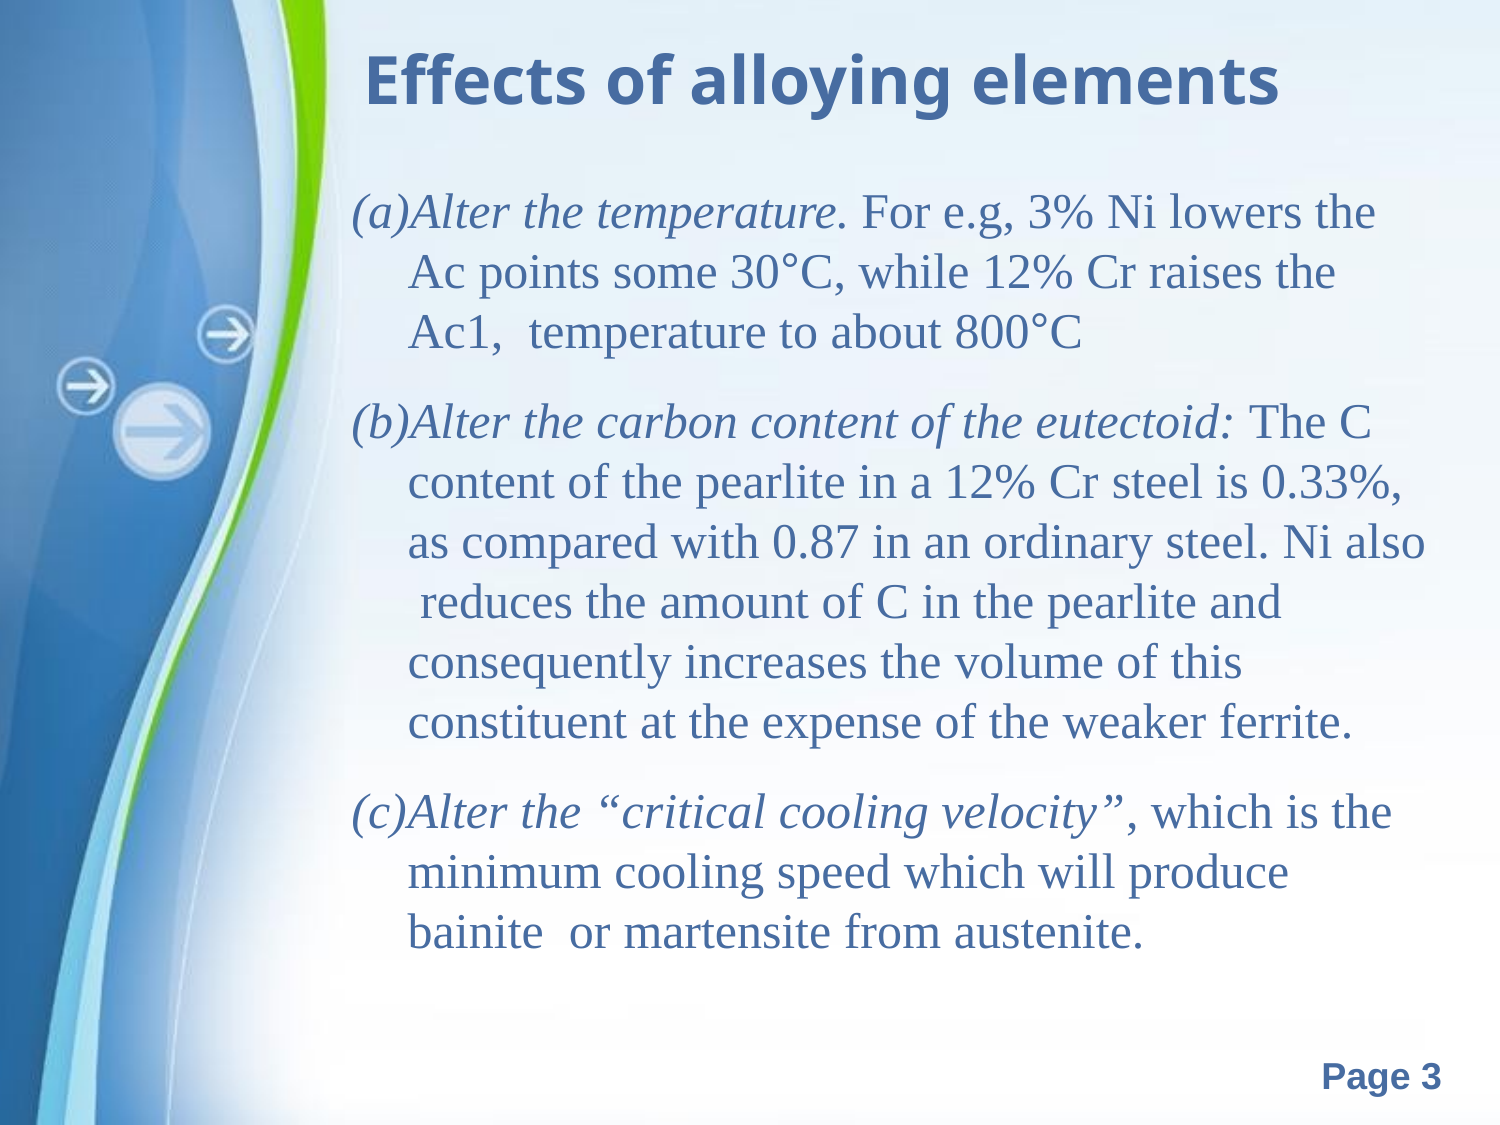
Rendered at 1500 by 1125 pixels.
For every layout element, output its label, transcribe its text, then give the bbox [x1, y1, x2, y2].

text_box Page 3 [1319, 1053, 1447, 1125]
text_box Alter the temperature. For e.g, 3% Ni lowers the Ac points some 30°C, while 12% Cr raises the Ac1, temperature to about 800°C Alter the carbon content of the eutectoid: The C content of the pearlite in a 12% Cr steel is 0.33%, as compared with 0.87 in an ordinary steel. Ni also reduces the amount of C in the pearlite and consequently increases the volume of this constituent at the expense of the weaker ferrite. Alter the “critical cooling velocity”, which is the minimum cooling speed which will produce bainite or martensite from austenite. [349, 176, 1445, 959]
title Effects of alloying elements [361, 35, 1405, 176]
text_box [0, 0, 1500, 1125]
